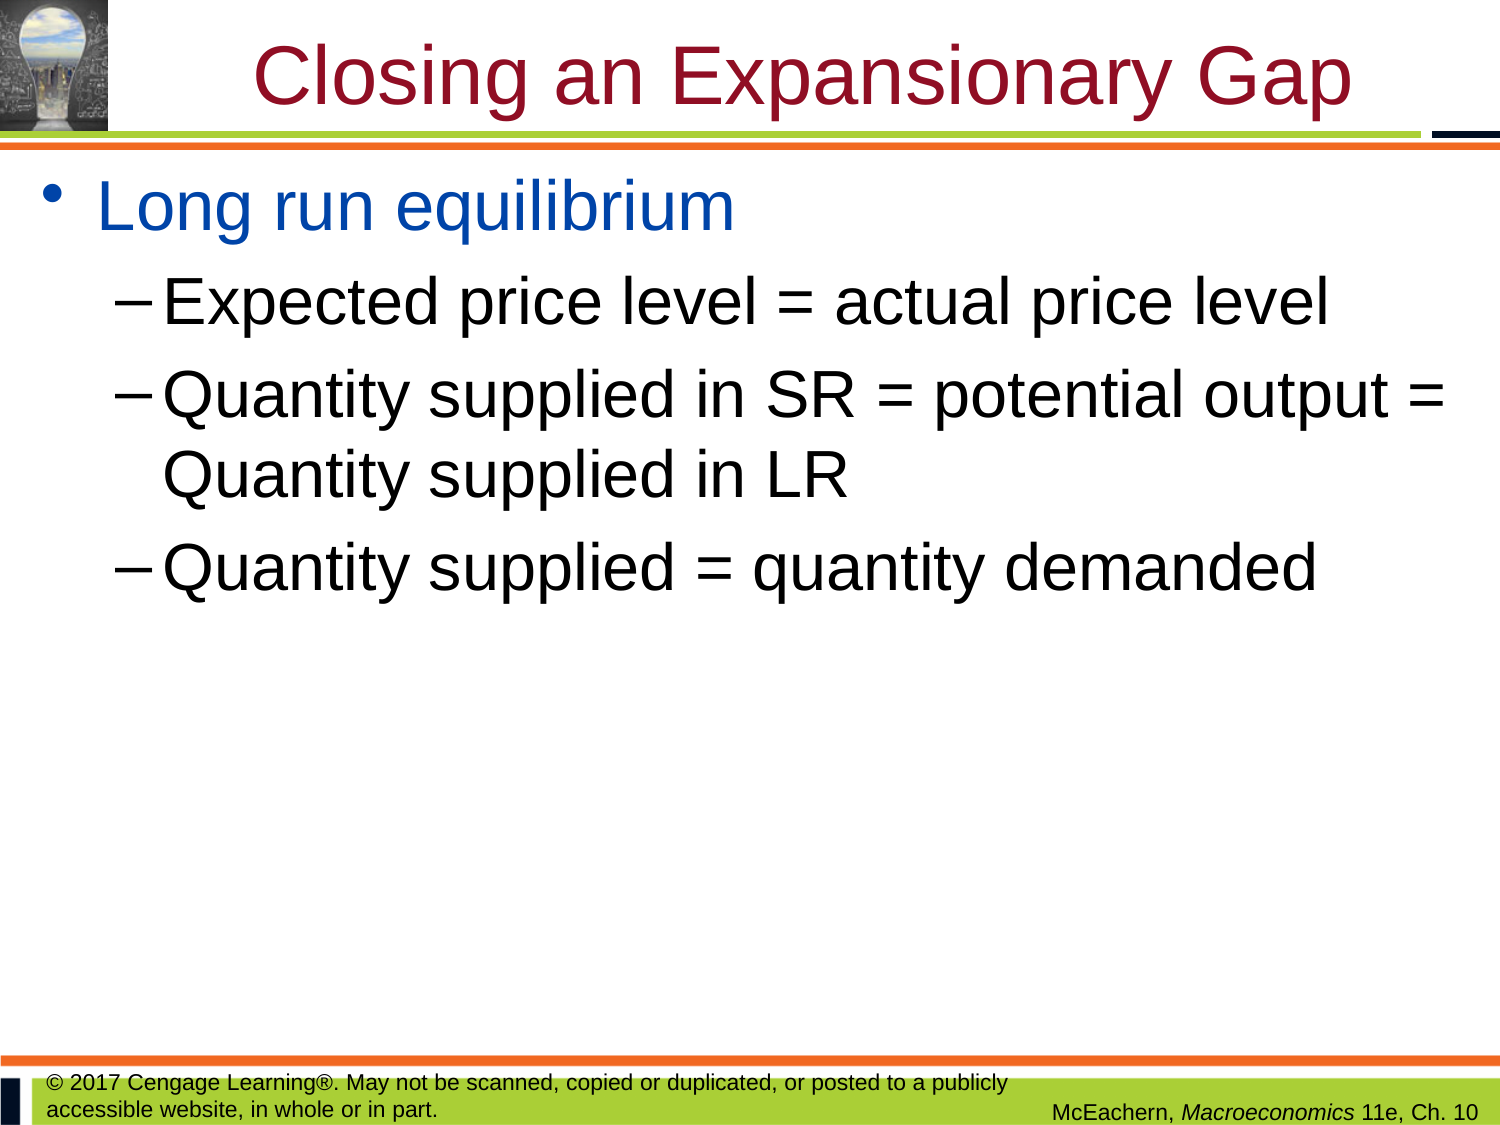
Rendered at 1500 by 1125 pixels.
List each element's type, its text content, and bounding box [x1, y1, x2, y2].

picture [0, 0, 1500, 150]
list Long run equilibrium Expected price level = actual price level Quantity supplied in SR = potential output = Quantity supplied in LR Quantity supplied = quantity demanded [25, 151, 1475, 1058]
title Closing an Expansionary Gap [107, 0, 1500, 142]
picture [2, 1056, 1500, 1124]
footer © 2017 Cengage Learning®. May not be scanned, copied or duplicated, or posted to a publicly accessible website, in whole or in part. [31, 1065, 1048, 1125]
